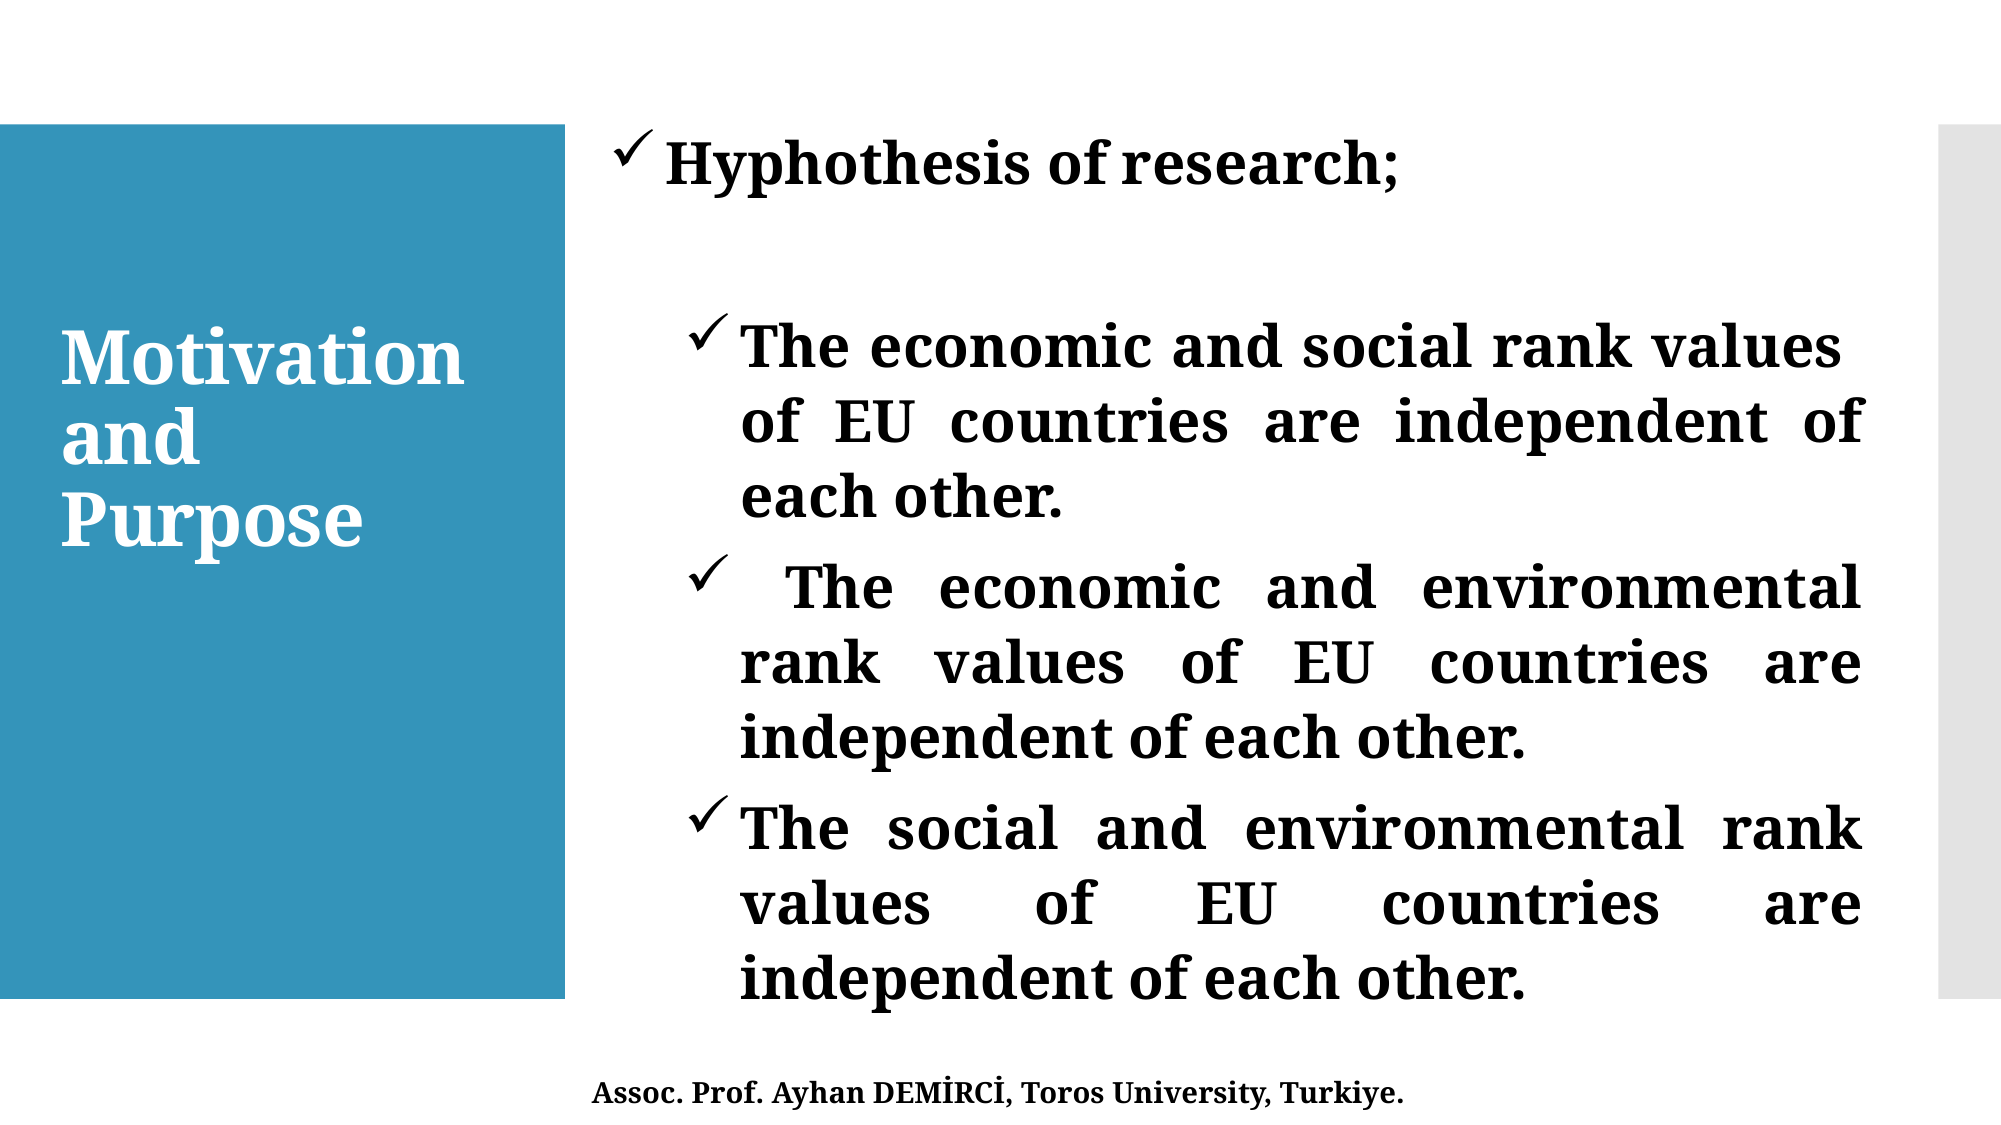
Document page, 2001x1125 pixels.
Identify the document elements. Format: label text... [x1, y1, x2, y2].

title Motivation and Purpose [45, 311, 536, 651]
text_box Assoc. Prof. Ayhan DEMİRCİ, Toros University, Turkiye. [11, 1066, 1985, 1117]
